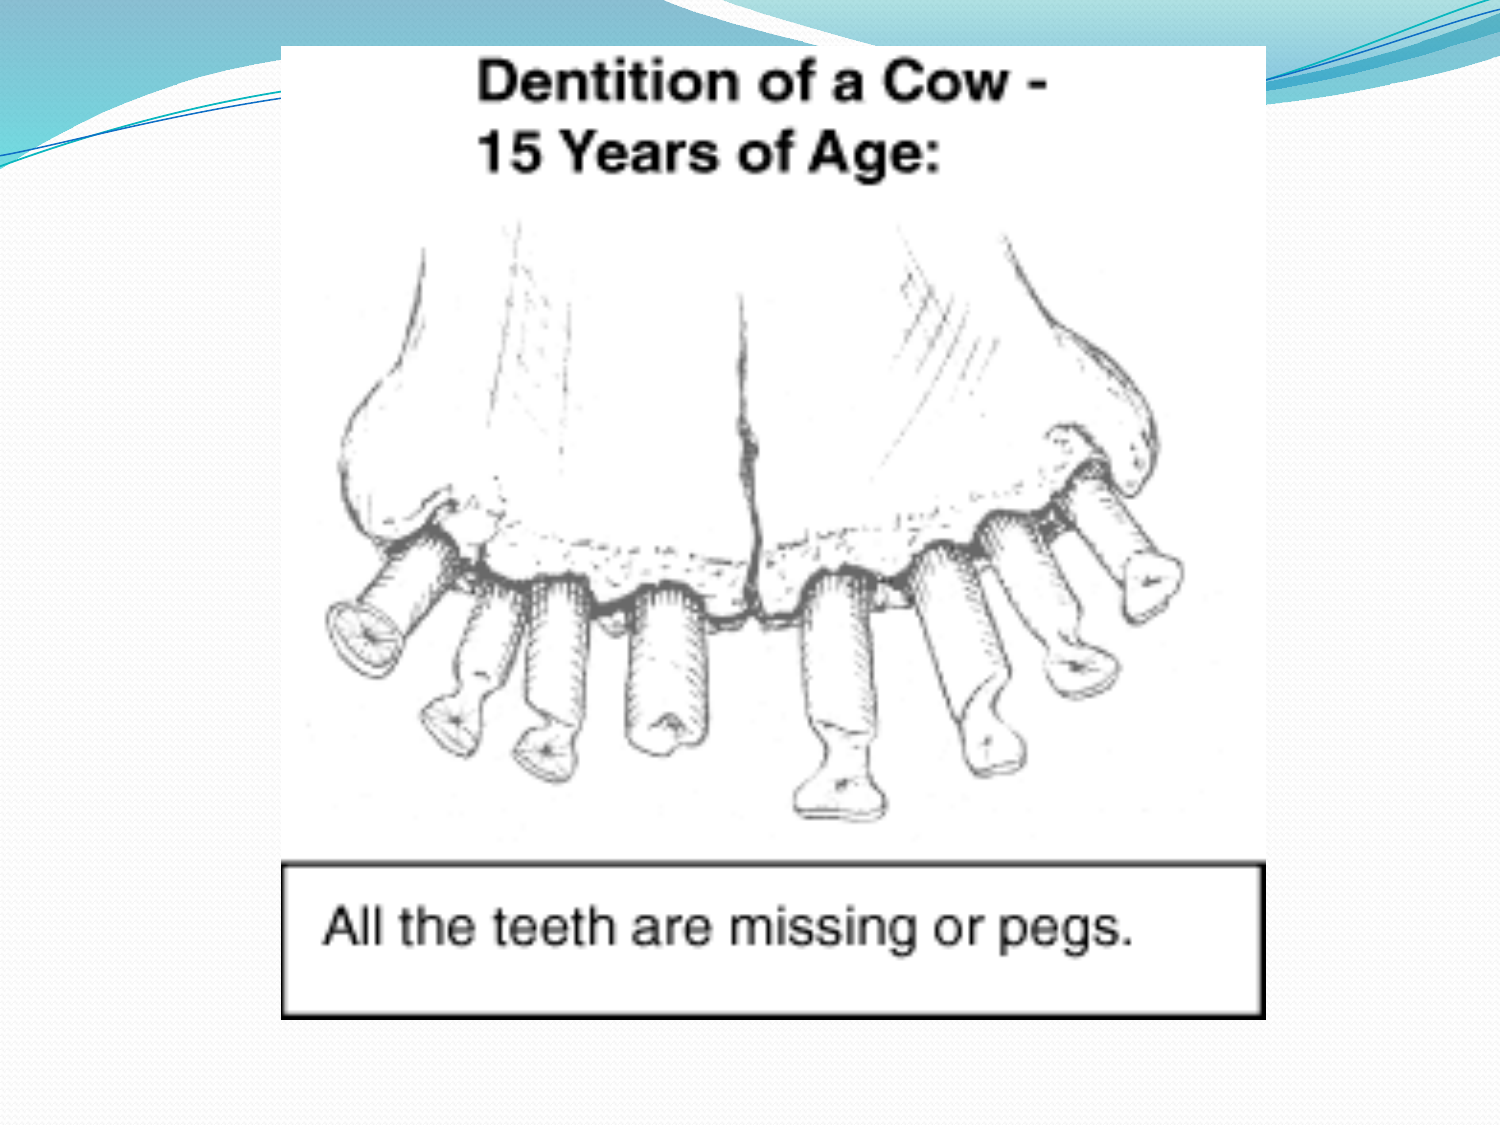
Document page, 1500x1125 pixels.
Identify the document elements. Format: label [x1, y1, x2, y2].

list [280, 46, 1266, 1020]
